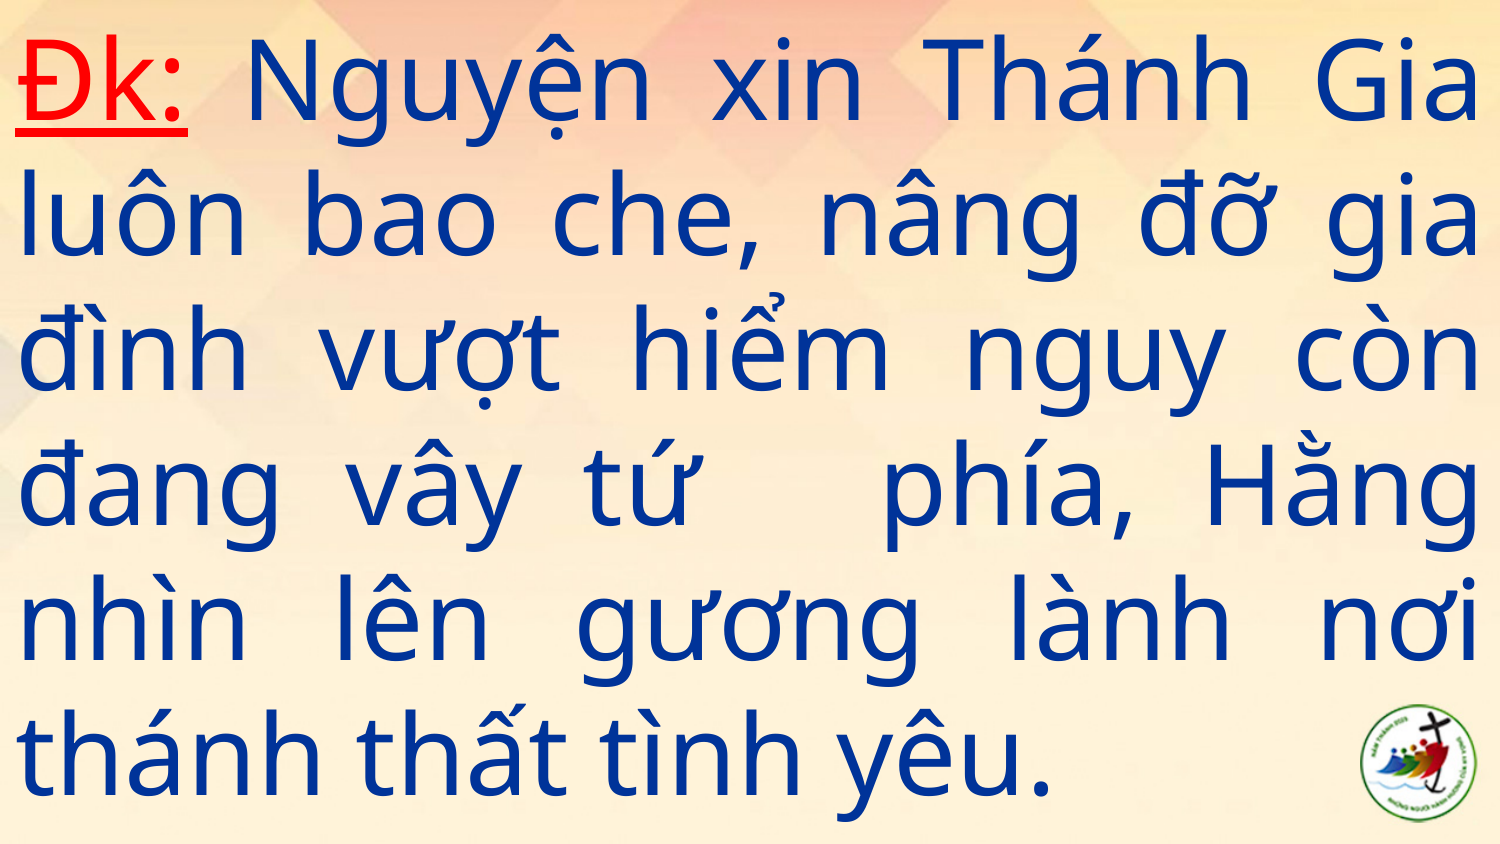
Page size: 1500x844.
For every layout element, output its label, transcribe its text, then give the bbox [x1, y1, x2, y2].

list Đk: Nguyện xin Thánh Gia luôn bao che, nâng đỡ gia đình vượt hiểm nguy còn đang vây tứ phía, Hằng nhìn lên gương lành nơi thánh thất tình yêu. [0, 0, 1500, 844]
